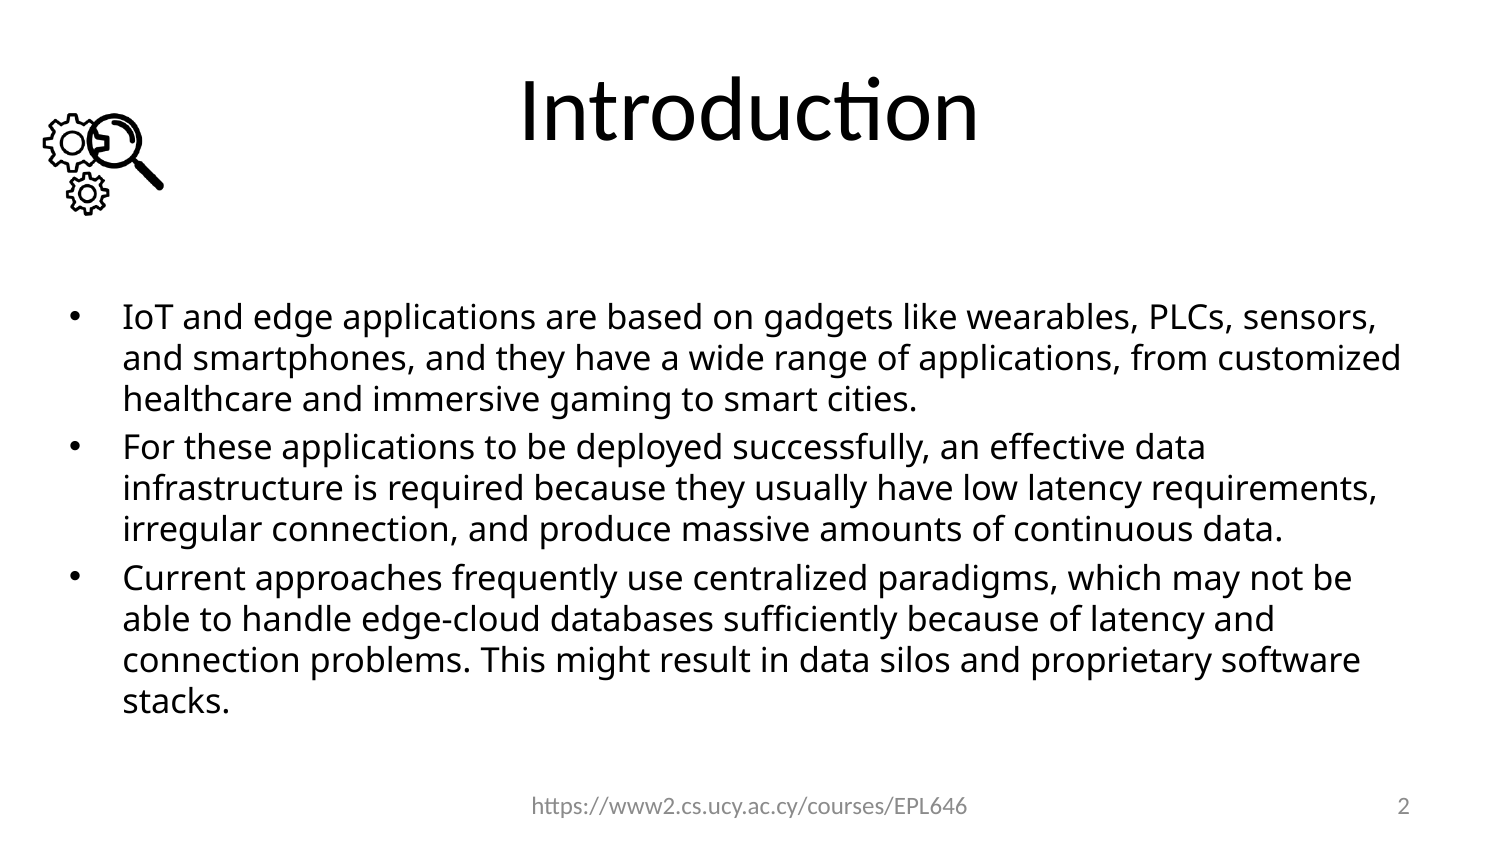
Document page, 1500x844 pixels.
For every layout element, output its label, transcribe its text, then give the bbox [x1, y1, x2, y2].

footer https://www2.cs.ucy.ac.cy/courses/EPL646 [512, 782, 988, 827]
list IoT and edge applications are based on gadgets like wearables, PLCs, sensors, and smartphones, and they have a wide range of applications, from customized healthcare and immersive gaming to smart cities. For these applications to be deployed successfully, an effective data infrastructure is required because they usually have low latency requirements, irregular connection, and produce massive amounts of continuous data. Current approaches frequently use centralized paradigms, which may not be able to handle edge-cloud databases sufficiently because of latency and connection problems. This might result in data silos and proprietary software stacks. [54, 287, 1425, 731]
slide_number 2 [1074, 782, 1425, 827]
title Introduction [75, 33, 1425, 175]
picture [14, 75, 192, 253]
